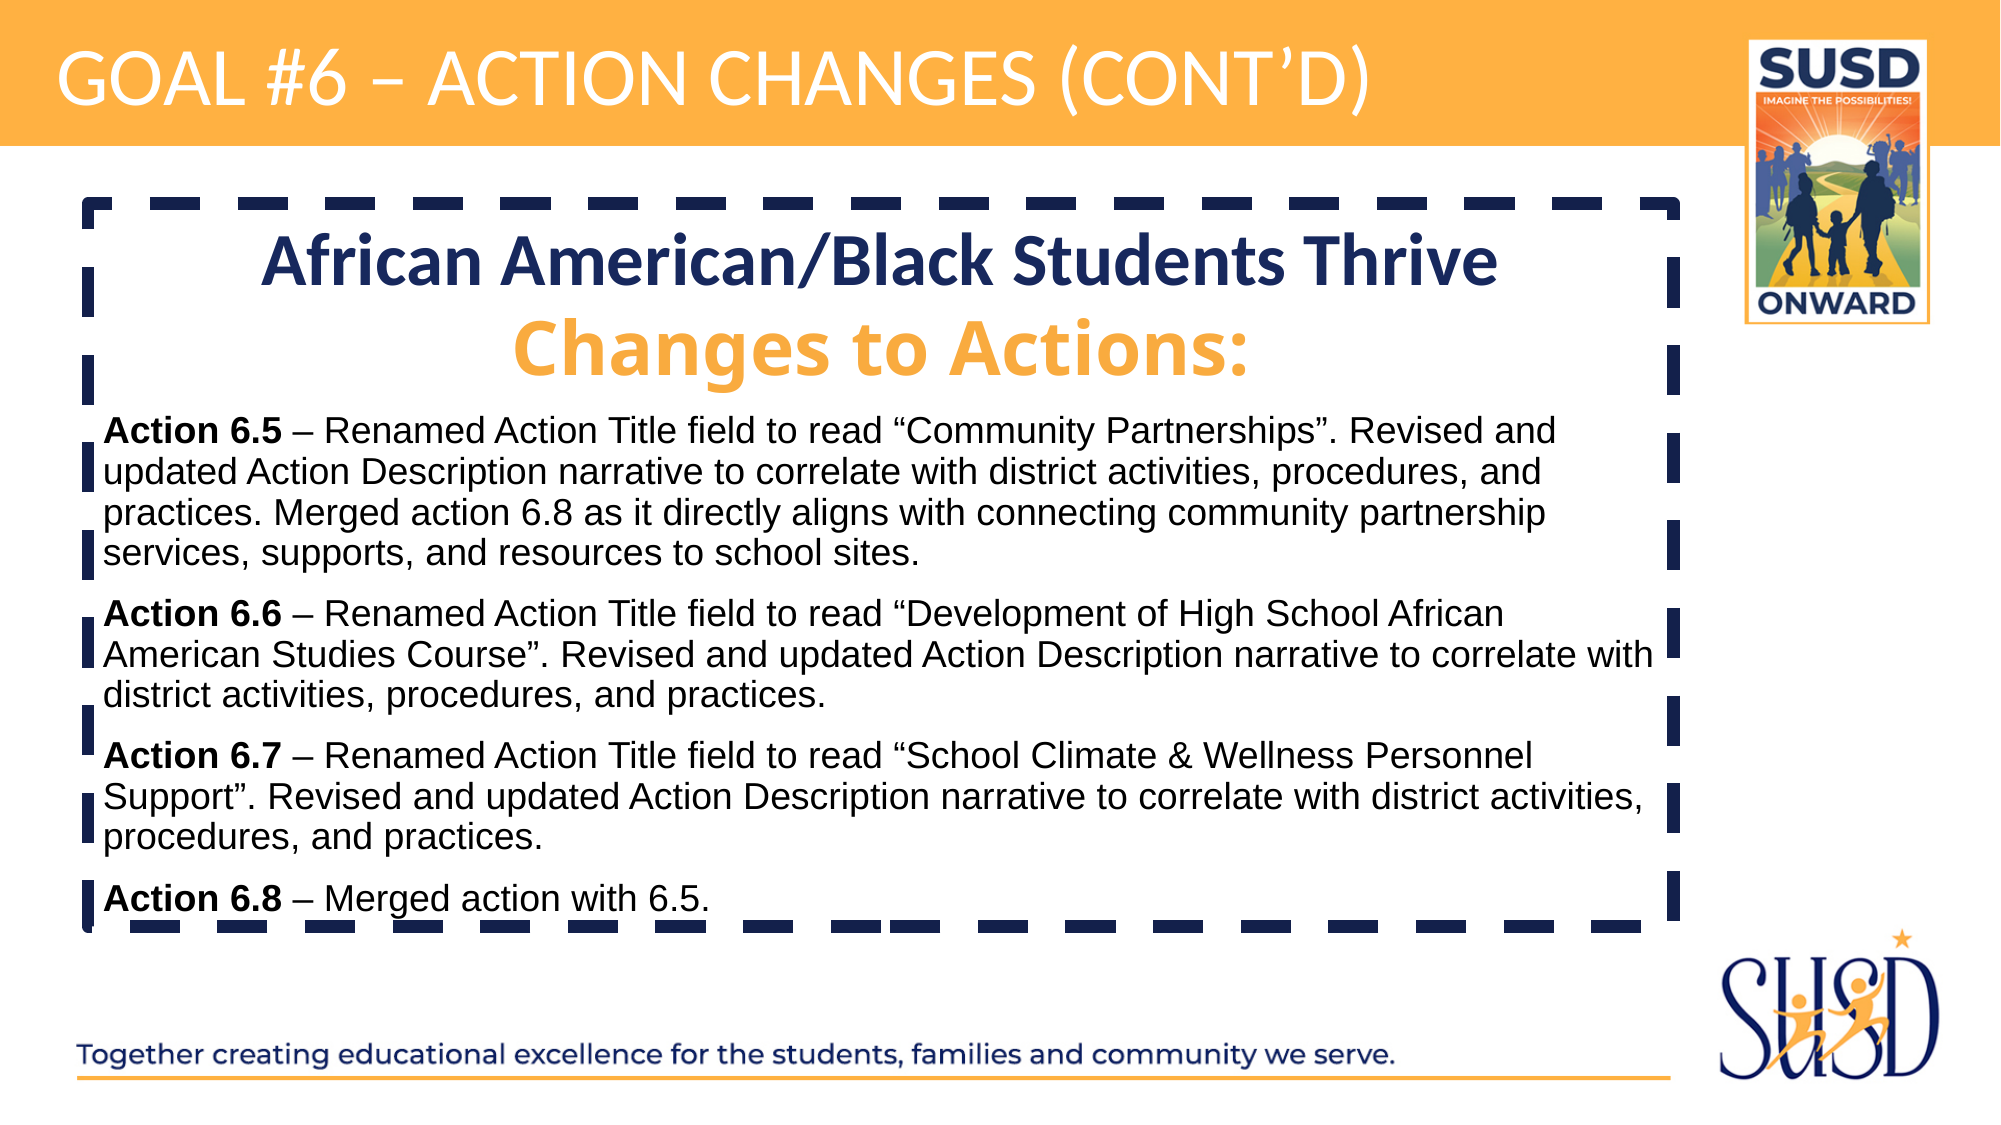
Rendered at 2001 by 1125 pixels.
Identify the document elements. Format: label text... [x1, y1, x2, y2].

picture [0, 0, 2001, 1125]
text_box African American/Black Students Thrive Changes to Actions: Action 6.5 – Renamed Action Title field to read “Community Partnerships”. Revised and updated Action Description narrative to correlate with district activities, procedures, and practices. Merged action 6.8 as it directly aligns with connecting community partnership services, supports, and resources to school sites. Action 6.6 – Renamed Action Title field to read “Development of High School African American Studies Course”. Revised and updated Action Description narrative to correlate with district activities, procedures, and practices. Action 6.7 – Renamed Action Title field to read “School Climate & Wellness Personnel Support”. Revised and updated Action Description narrative to correlate with district activities, procedures, and practices. Action 6.8 – Merged action with 6.5. [88, 203, 1674, 927]
title GOAL #6 – action changes (cont’d) [41, 36, 1966, 122]
